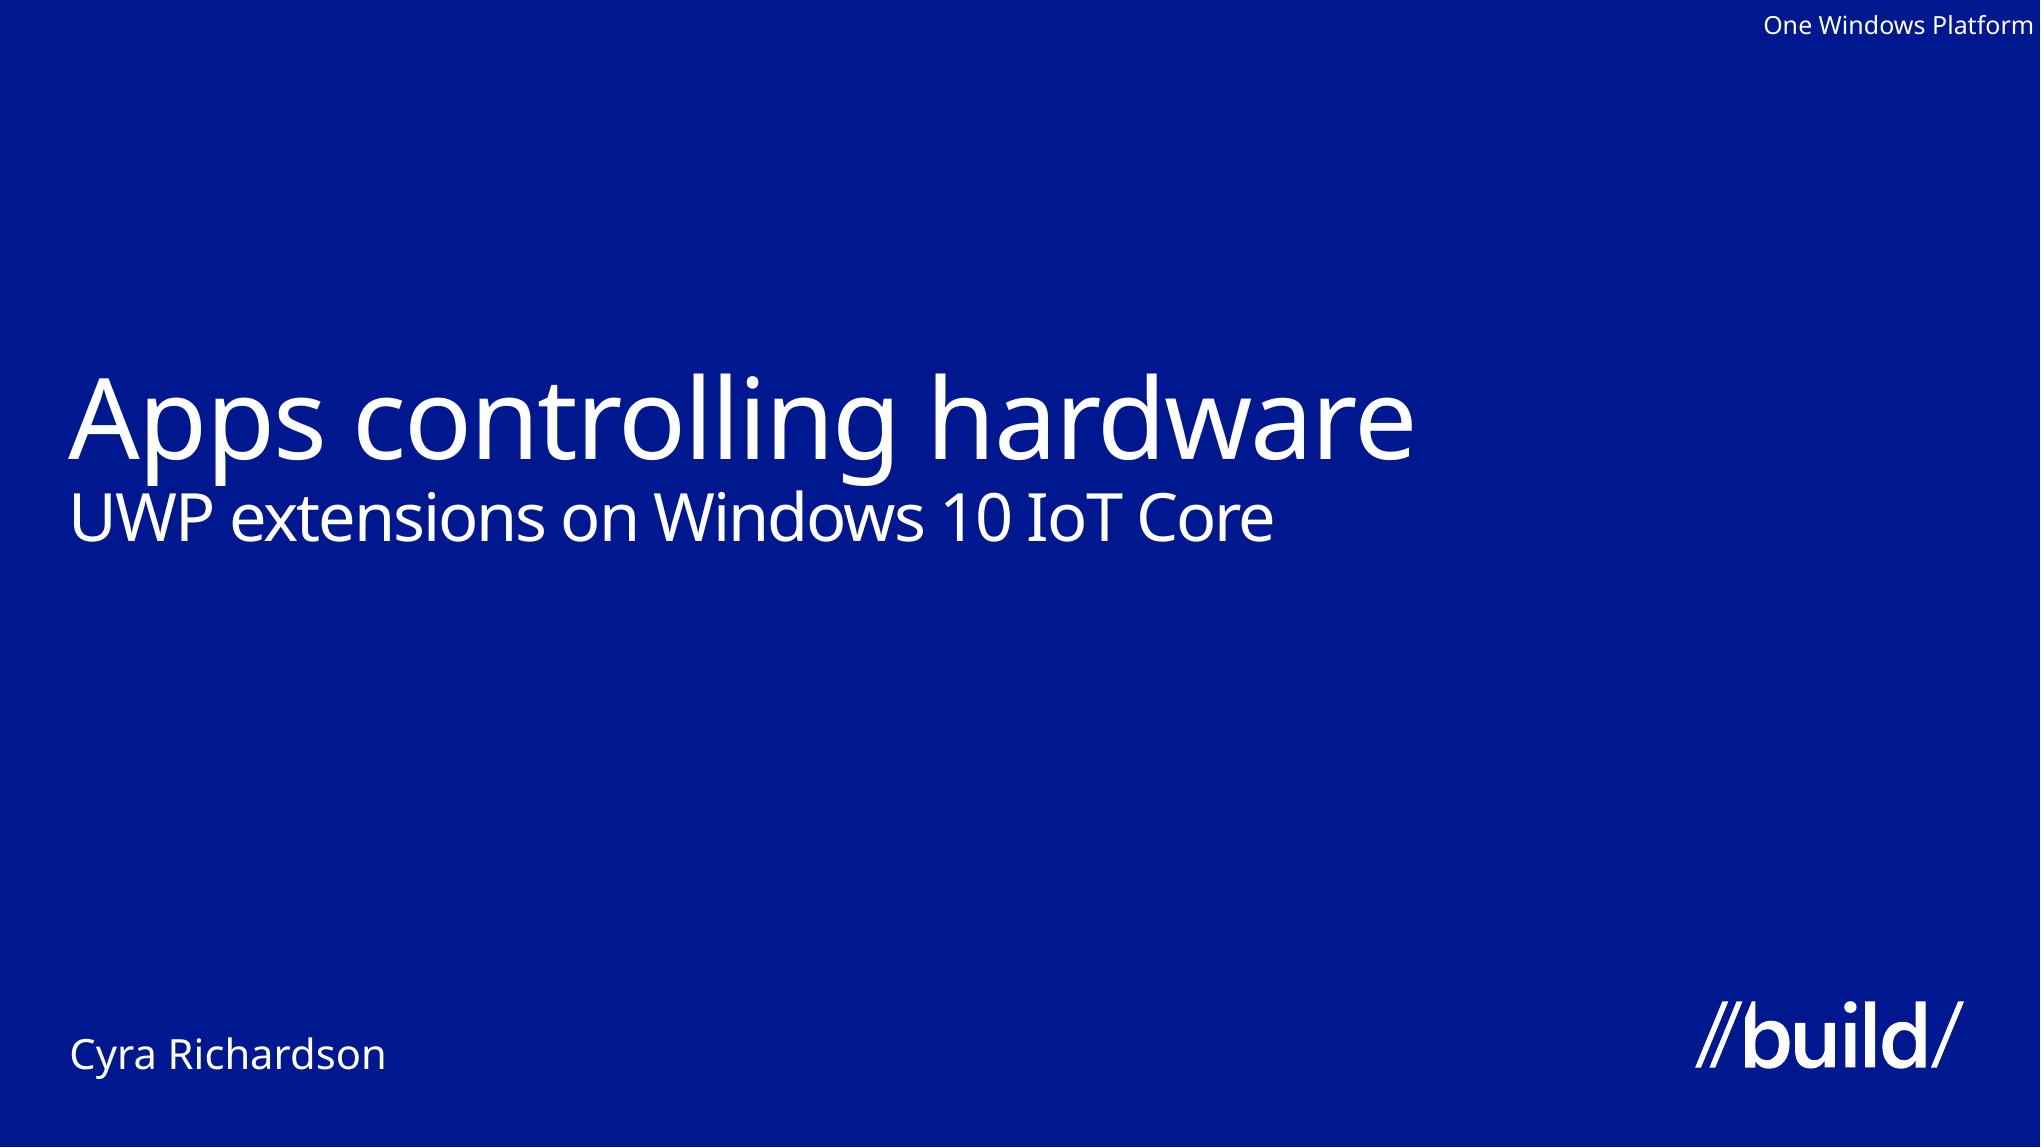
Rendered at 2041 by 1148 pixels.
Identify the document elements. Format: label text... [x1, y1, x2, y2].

text_box One Windows Platform [1757, 0, 2041, 49]
list Cyra Richardson [45, 948, 1546, 1097]
title Apps controlling hardware UWP extensions on Windows 10 IoT Core [45, 347, 1996, 649]
